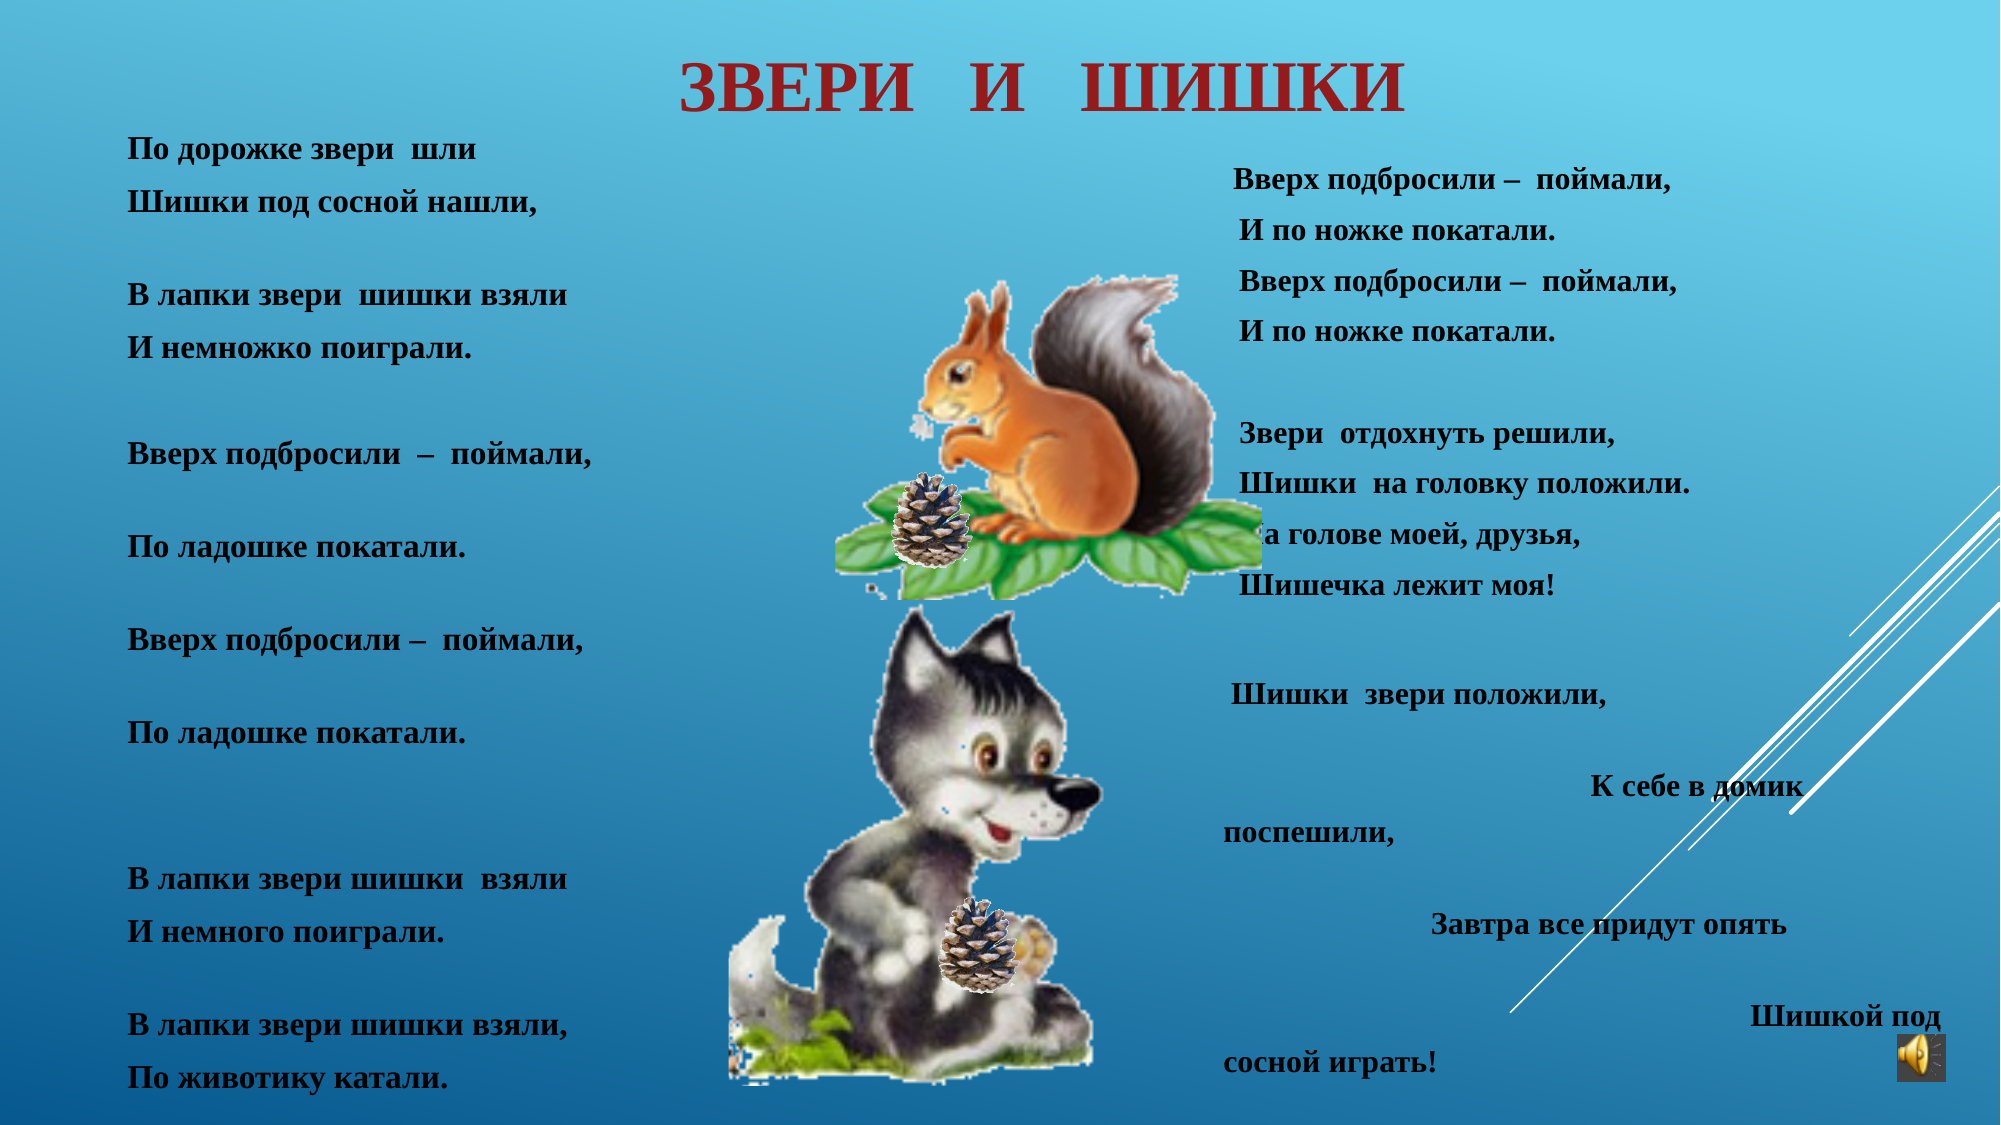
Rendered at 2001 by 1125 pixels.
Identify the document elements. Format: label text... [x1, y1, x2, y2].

picture [728, 235, 1263, 1086]
title Звери и шишки [371, 30, 1715, 134]
picture [1896, 1032, 1947, 1083]
list По дорожке звери шли Шишки под сосной нашли, В лапки звери шишки взяли И немножко поиграли. Вверх подбросили – поймали, По ладошке покатали. Вверх подбросили – поймали, По ладошке покатали. В лапки звери шишки взяли И немного поиграли. В лапки звери шишки взяли, По животику катали. [112, 119, 831, 1125]
list Вверх подбросили – поймали, И по ножке покатали. Вверх подбросили – поймали, И по ножке покатали. Звери отдохнуть решили, Шишки на головку положили. На голове моей, друзья, Шишечка лежит моя! Шишки звери положили, К себе в домик поспешили, Завтра все придут опять Шишкой под сосной играть! [1176, 149, 2000, 1125]
